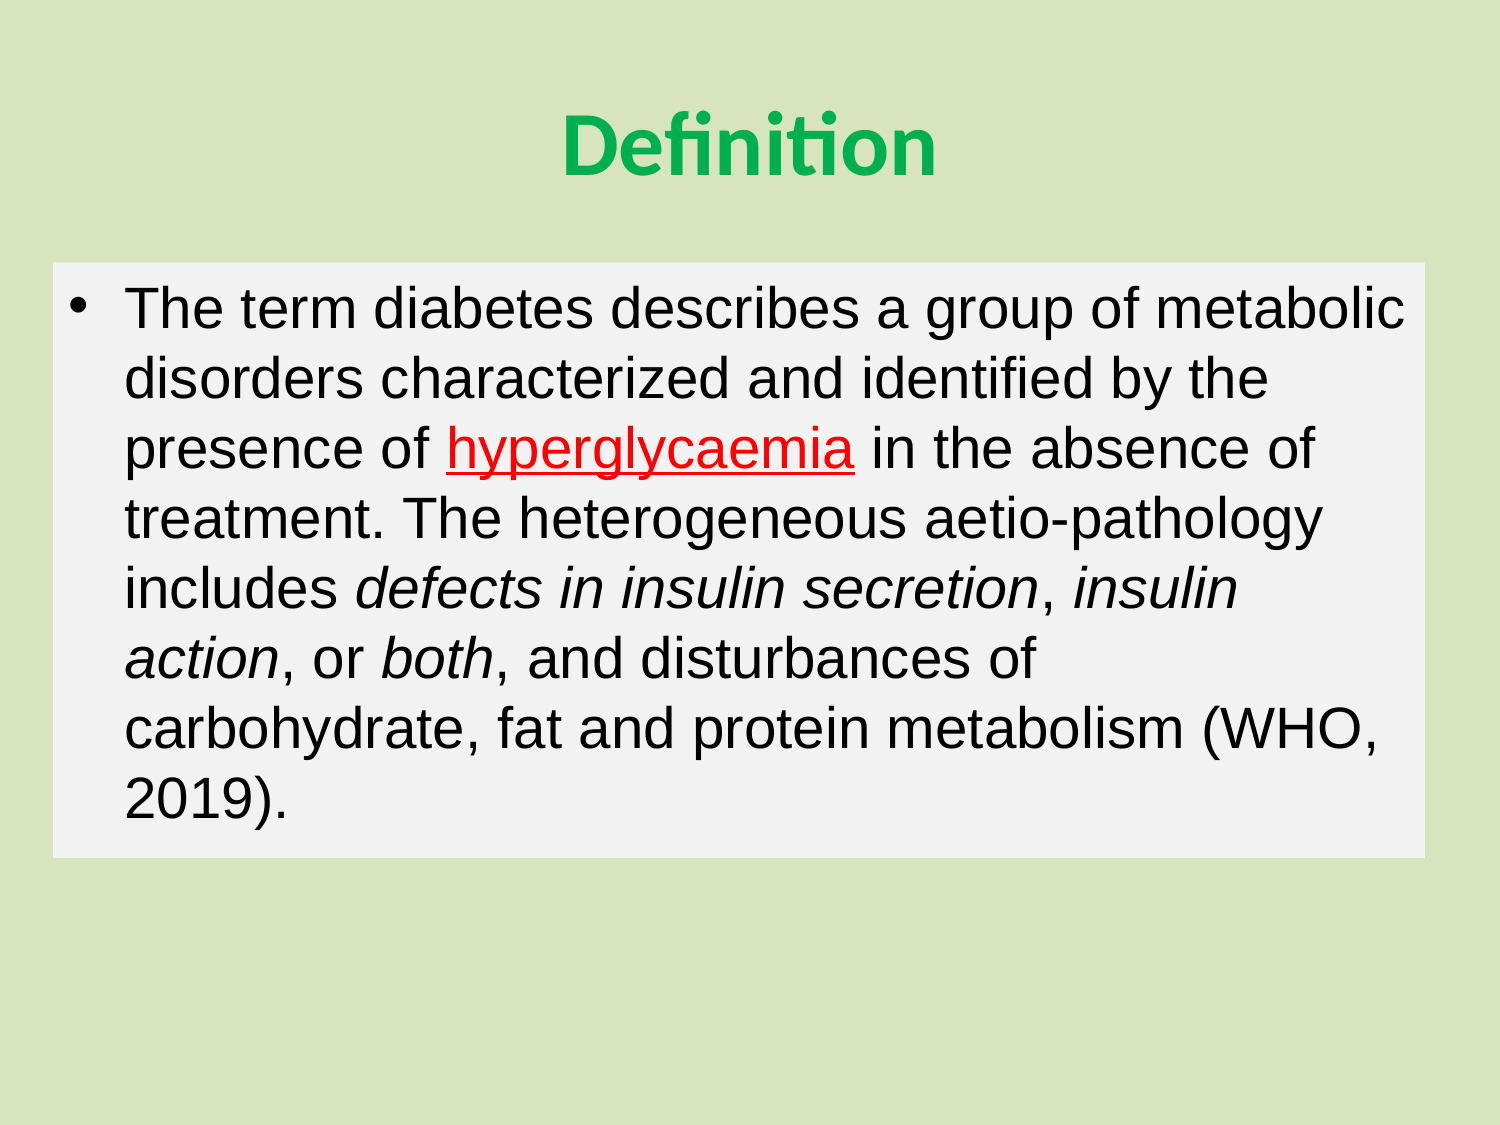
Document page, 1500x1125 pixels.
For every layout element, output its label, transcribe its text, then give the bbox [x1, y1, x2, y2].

title Definition [75, 45, 1425, 233]
list The term diabetes describes a group of metabolic disorders characterized and identified by the presence of hyperglycaemia in the absence of treatment. The heterogeneous aetio-pathology includes defects in insulin secretion, insulin action, or both, and disturbances of carbohydrate, fat and protein metabolism (WHO, 2019). [53, 262, 1425, 858]
